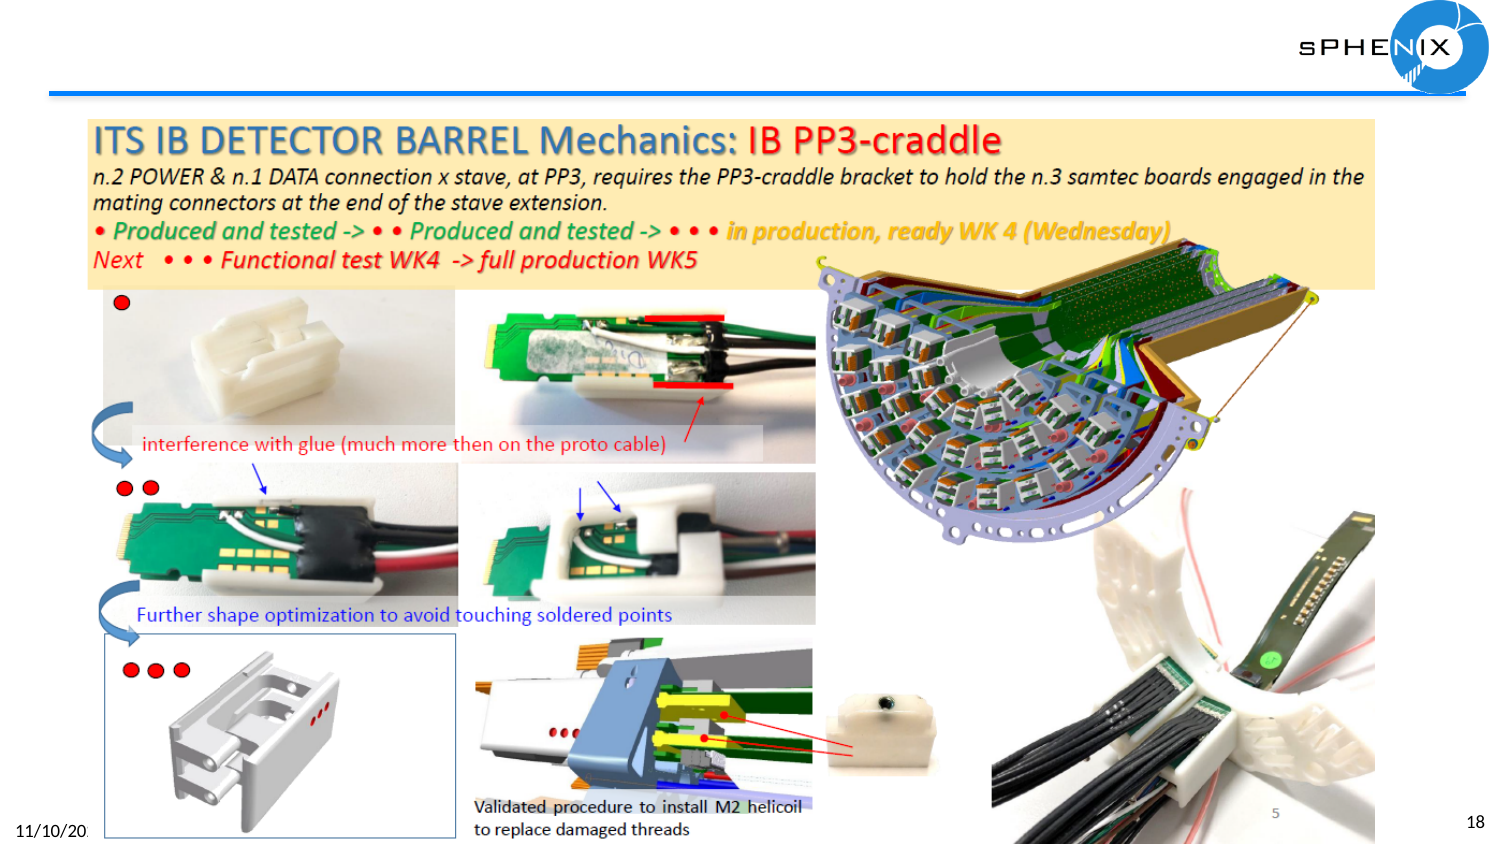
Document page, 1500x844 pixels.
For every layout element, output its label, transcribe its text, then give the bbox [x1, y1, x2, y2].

picture [1299, 0, 1489, 94]
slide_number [0, 815, 82, 844]
picture [87, 119, 1376, 844]
slide_number 18 [1412, 798, 1500, 844]
